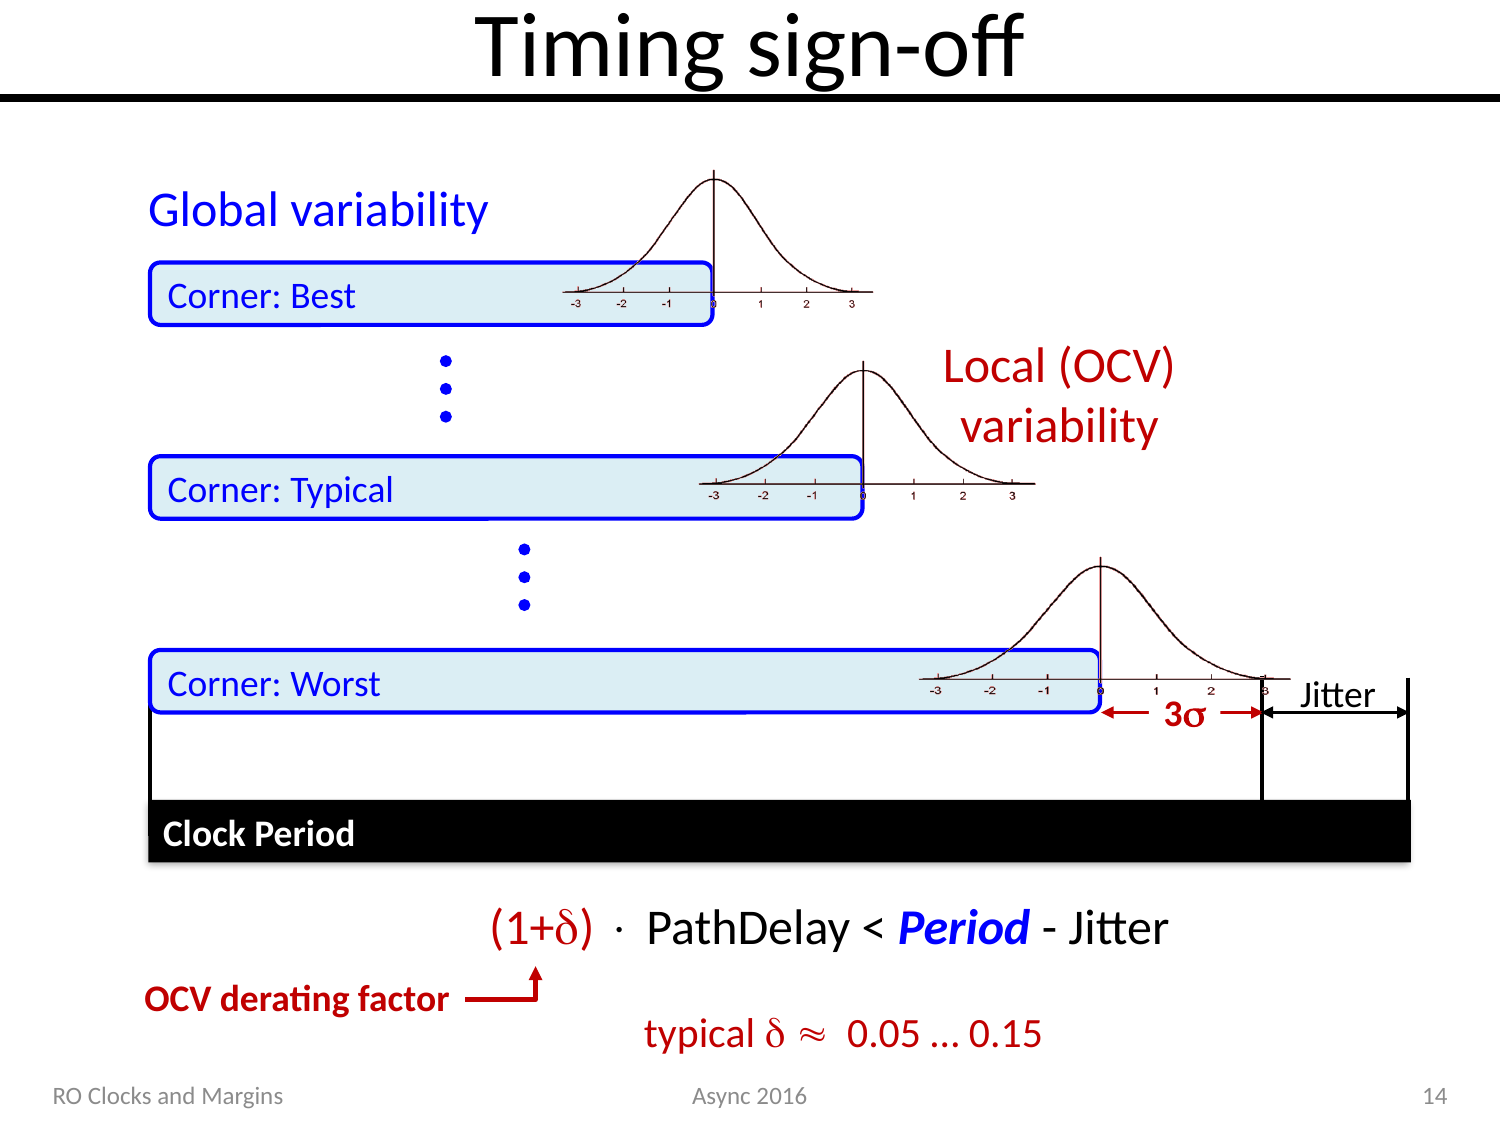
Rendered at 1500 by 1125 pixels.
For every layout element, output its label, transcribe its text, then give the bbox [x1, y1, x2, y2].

text_box Global variability [133, 169, 505, 244]
text_box Corner: Typical [147, 454, 546, 521]
text_box typical   0.05 … 0.15 [629, 998, 1059, 1063]
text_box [551, 157, 1307, 709]
title Timing sign-off [74, 0, 1426, 97]
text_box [1100, 717, 1264, 743]
text_box Corner: Best [147, 260, 546, 328]
text_box  [397, 334, 513, 448]
slide_number RO Clocks and Margins [37, 1065, 388, 1125]
text_box Corner: Worst [147, 647, 546, 676]
footer Async 2016 [512, 1065, 988, 1125]
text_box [1260, 662, 1410, 724]
slide_number 14 [1112, 1065, 1463, 1125]
text_box  [476, 522, 546, 636]
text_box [149, 675, 1409, 837]
text_box Clock Period [146, 798, 1413, 864]
text_box (1+)  PathDelay < Period - Jitter [474, 887, 1185, 963]
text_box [127, 965, 536, 1028]
